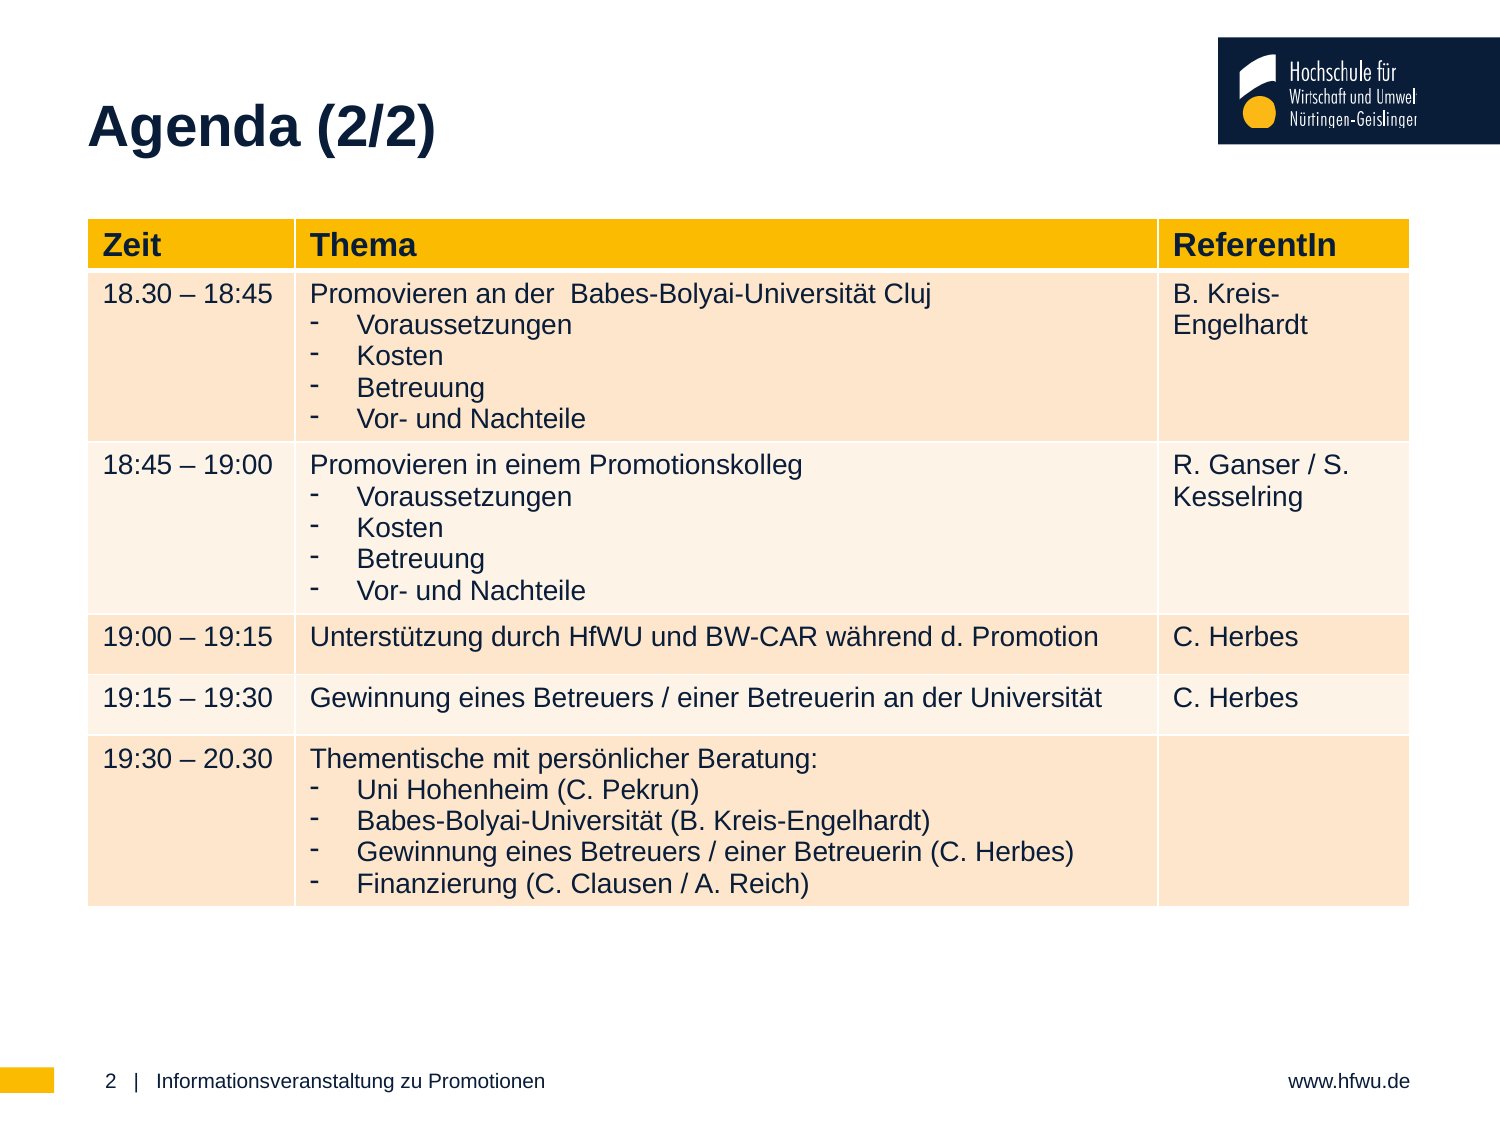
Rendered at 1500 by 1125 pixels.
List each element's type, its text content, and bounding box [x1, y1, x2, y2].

table_cell 19:00 – 19:15 [88, 615, 294, 674]
table_cell 18:45 – 19:00 [88, 443, 294, 613]
slide_number 2 [0, 1060, 132, 1095]
table_cell Promovieren an der Babes-Bolyai-Universität Cluj Voraussetzungen Kosten Betreuung Vor- und Nachteile [296, 273, 1157, 441]
footer | Informationsveranstaltung zu Promotionen [132, 1060, 1253, 1095]
table_cell 18.30 – 18:45 [88, 273, 294, 441]
table_cell C. Herbes [1159, 675, 1409, 734]
table_header Thema [296, 219, 1157, 268]
table_cell Gewinnung eines Betreuers / einer Betreuerin an der Universität [296, 675, 1157, 734]
table_cell [1159, 736, 1409, 906]
table_cell Promovieren in einem Promotionskolleg Voraussetzungen Kosten Betreuung Vor- und Nachteile [296, 443, 1157, 613]
table_cell Unterstützung durch HfWU und BW-CAR während d. Promotion [296, 615, 1157, 674]
table_header Zeit [88, 219, 294, 268]
table_cell R. Ganser / S. Kesselring [1159, 443, 1409, 613]
table_header ReferentIn [1159, 219, 1409, 268]
table_cell C. Herbes [1159, 615, 1409, 674]
table_cell Thementische mit persönlicher Beratung: Uni Hohenheim (C. Pekrun) Babes-Bolyai-Universität (B. Kreis-Engelhardt) Gewinnung eines Betreuers / einer Betreuerin (C. Herbes) Finanzierung (C. Clausen / A. Reich) [296, 736, 1157, 906]
title Agenda (2/2) [87, 99, 1124, 171]
table_cell B. Kreis-Engelhardt [1159, 273, 1409, 441]
table_cell 19:30 – 20.30 [88, 736, 294, 906]
table_cell 19:15 – 19:30 [88, 675, 294, 734]
